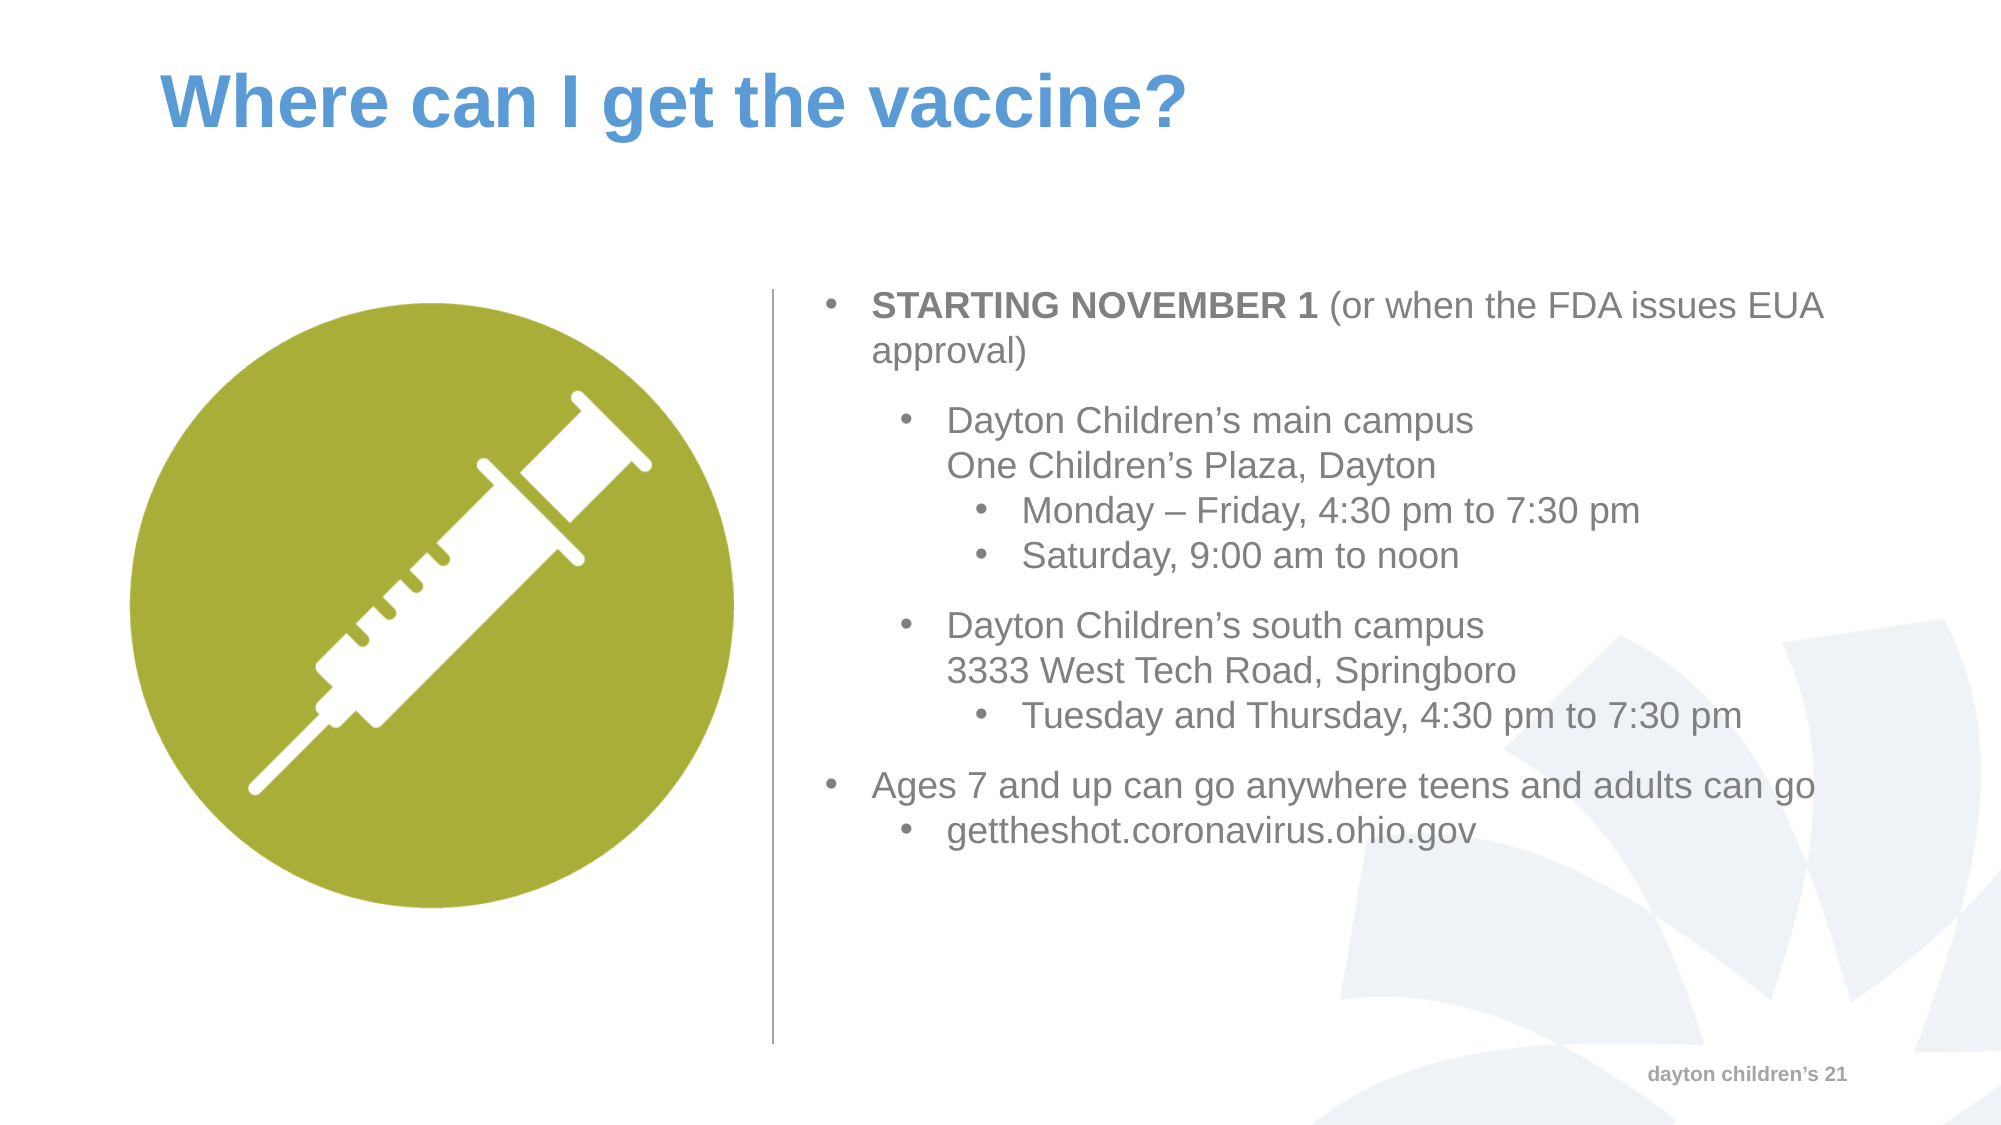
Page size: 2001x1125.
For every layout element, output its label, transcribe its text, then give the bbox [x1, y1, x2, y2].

slide_number dayton children’s 21 [1412, 1042, 1863, 1103]
picture [129, 303, 734, 909]
title Where can I get the vaccine? [145, 31, 1816, 152]
text_box STARTING NOVEMBER 1 (or when the FDA issues EUA approval) Dayton Children’s main campus One Children’s Plaza, Dayton Monday – Friday, 4:30 pm to 7:30 pm Saturday, 9:00 am to noon Dayton Children’s south campus 3333 West Tech Road, Springboro Tuesday and Thursday, 4:30 pm to 7:30 pm Ages 7 and up can go anywhere teens and adults can go gettheshot.coronavirus.ohio.gov [810, 273, 1848, 859]
